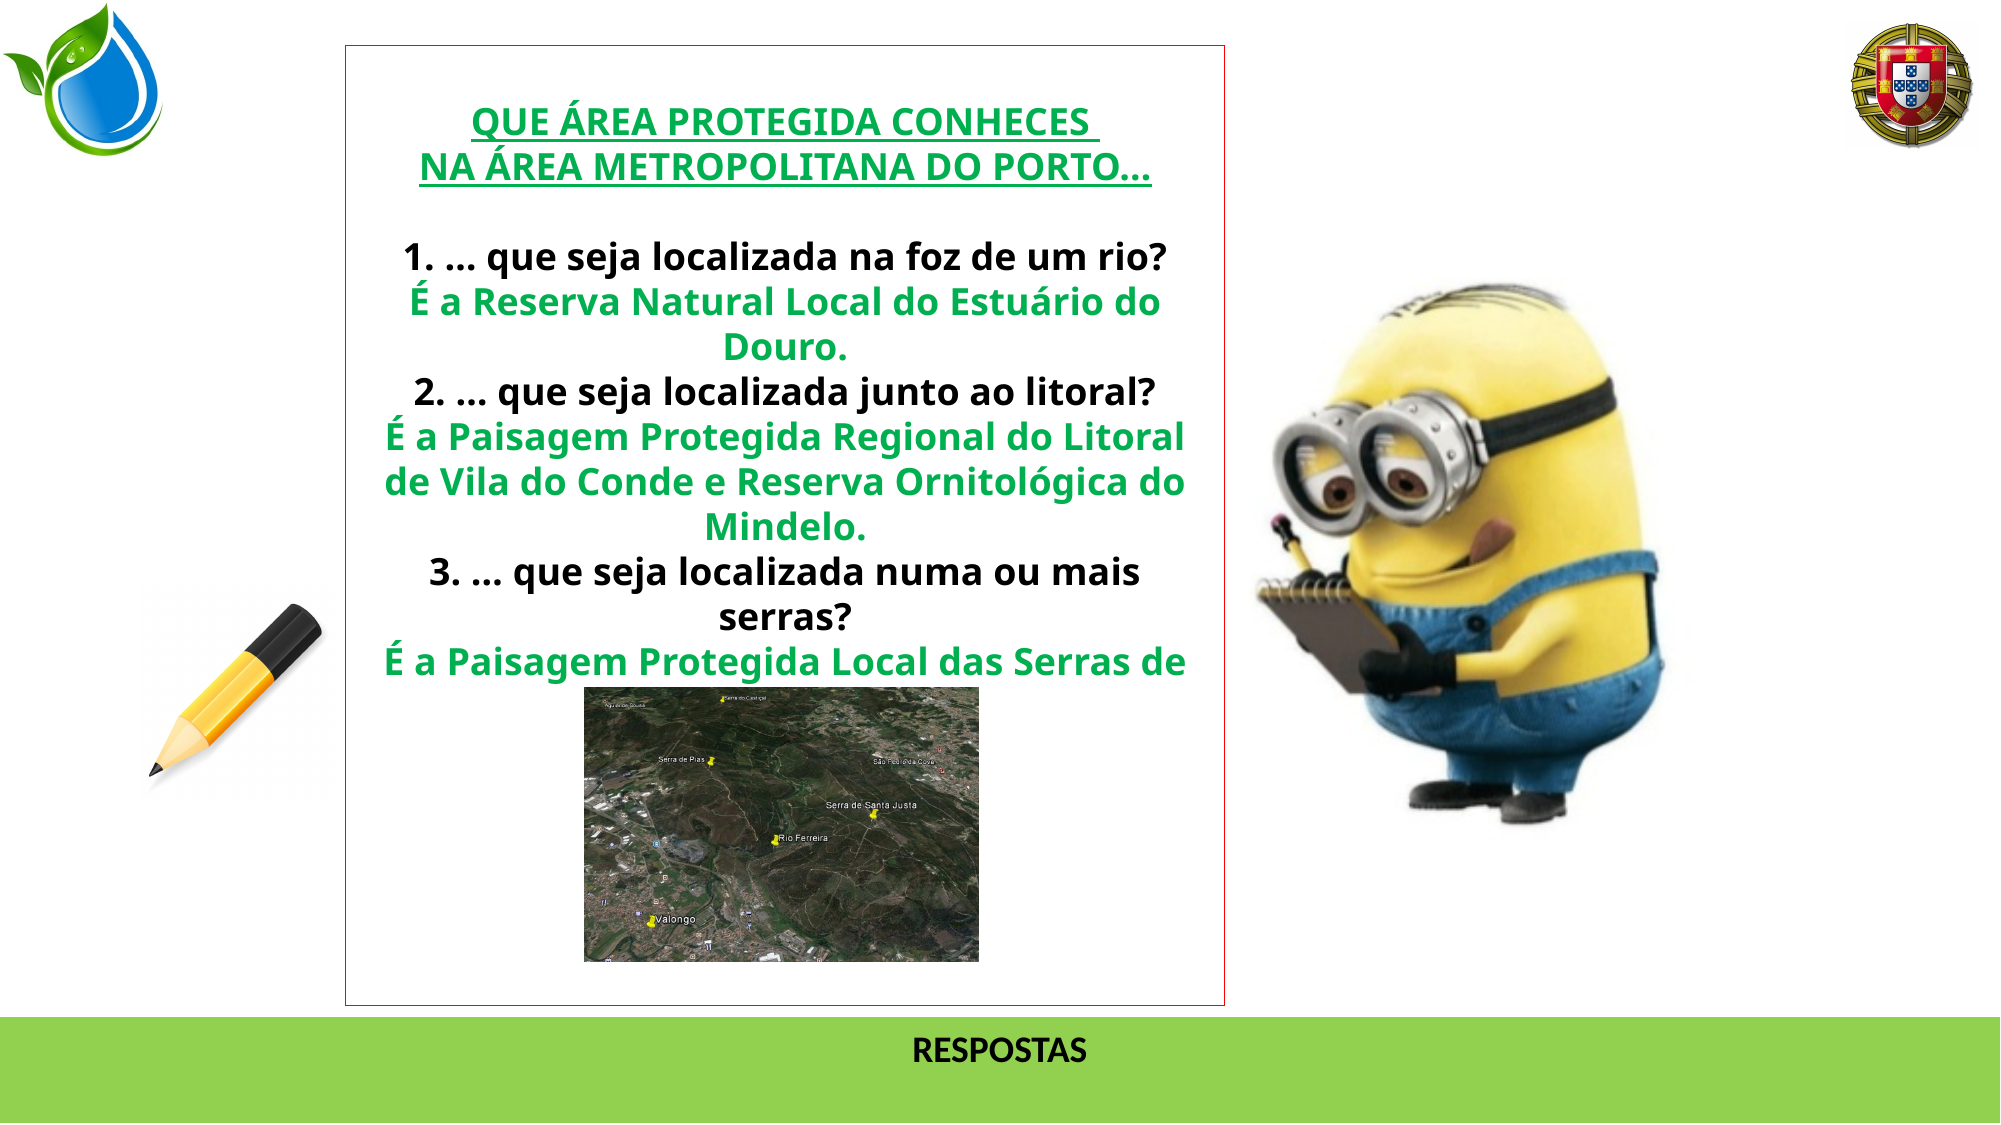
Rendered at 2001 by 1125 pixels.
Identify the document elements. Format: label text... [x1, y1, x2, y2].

picture [1844, 21, 1979, 149]
picture [584, 0, 1843, 962]
text_box RESPOSTAS [0, 1017, 2000, 1123]
text_box QUE ÁREA PROTEGIDA CONHECES NA ÁREA METROPOLITANA DO PORTO… 1. … que seja localizada na foz de um rio? É a Reserva Natural Local do Estuário do Douro. 2. … que seja localizada junto ao litoral? É a Paisagem Protegida Regional do Litoral de Vila do Conde e Reserva Ornitológica do Mindelo. 3. … que seja localizada numa ou mais serras? É a Paisagem Protegida Local das Serras de Santa Justa e Pias. [345, 45, 1225, 1006]
picture [139, 583, 337, 800]
picture [0, 0, 167, 161]
